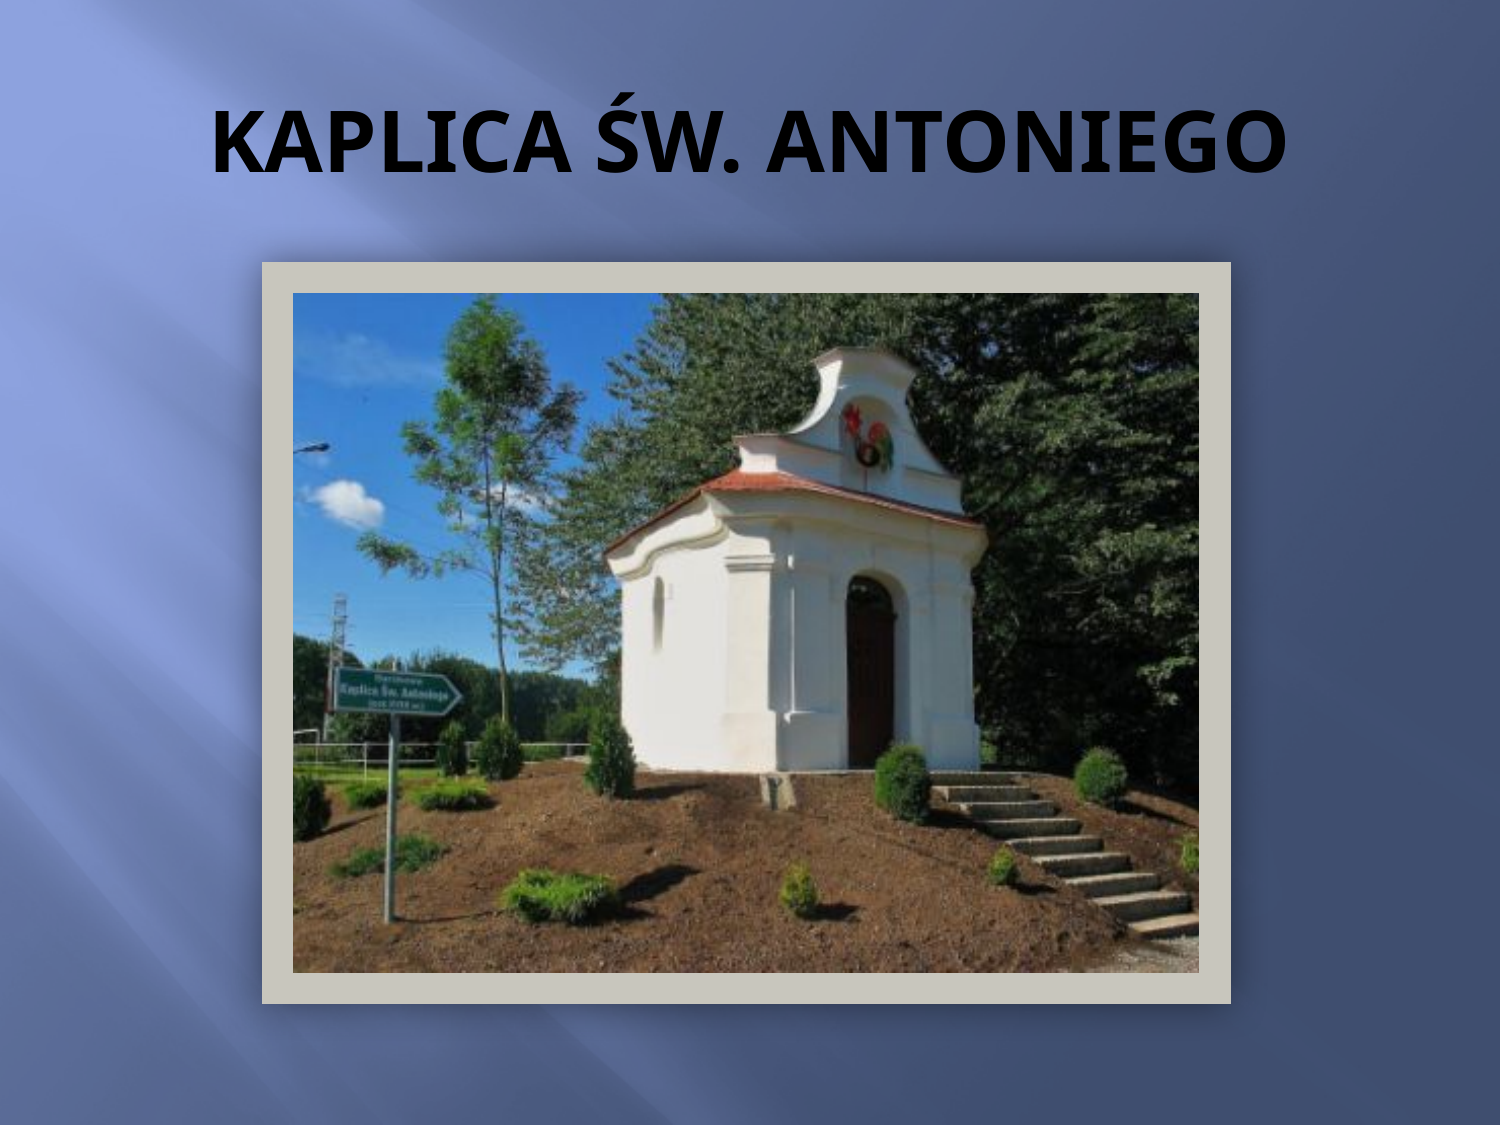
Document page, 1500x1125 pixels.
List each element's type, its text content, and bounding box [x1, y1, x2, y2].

title KAPLICA ŚW. ANTONIEGO [75, 45, 1425, 233]
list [292, 292, 1200, 973]
